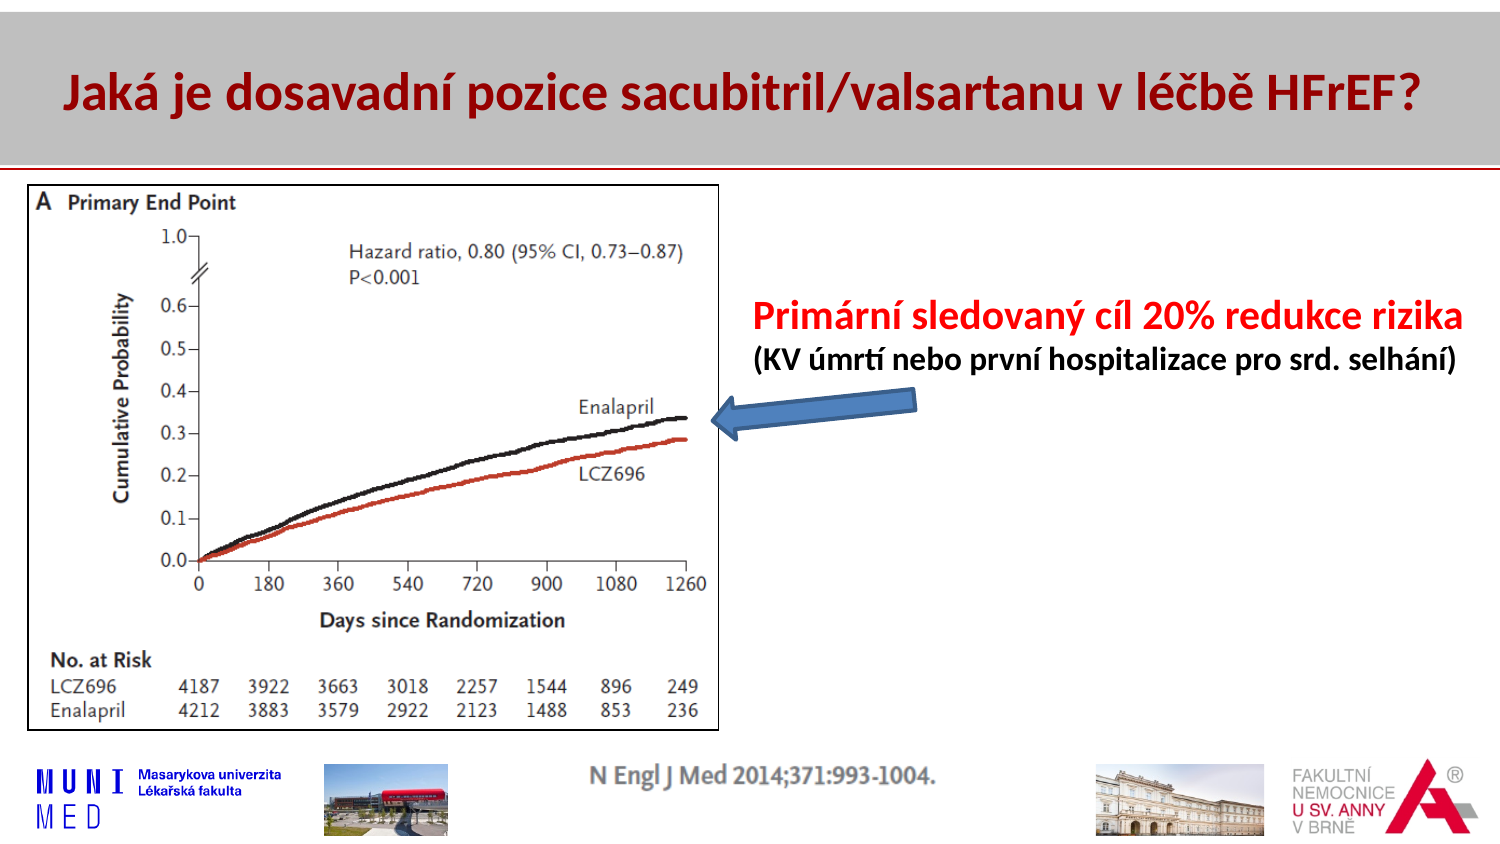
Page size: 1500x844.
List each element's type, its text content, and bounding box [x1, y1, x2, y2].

text_box [723, 386, 918, 442]
picture [1095, 764, 1265, 836]
text_box Primární sledovaný cíl 20% redukce rizika (KV úmrtí nebo první hospitalizace pro srd. selhání) [738, 280, 1489, 385]
picture [17, 757, 297, 836]
picture [28, 185, 719, 730]
picture [584, 758, 946, 794]
picture [1290, 757, 1480, 836]
picture [324, 764, 449, 836]
title Jaká je dosavadní pozice sacubitril/valsartanu v léčbě HFrEF? [0, 11, 1500, 166]
